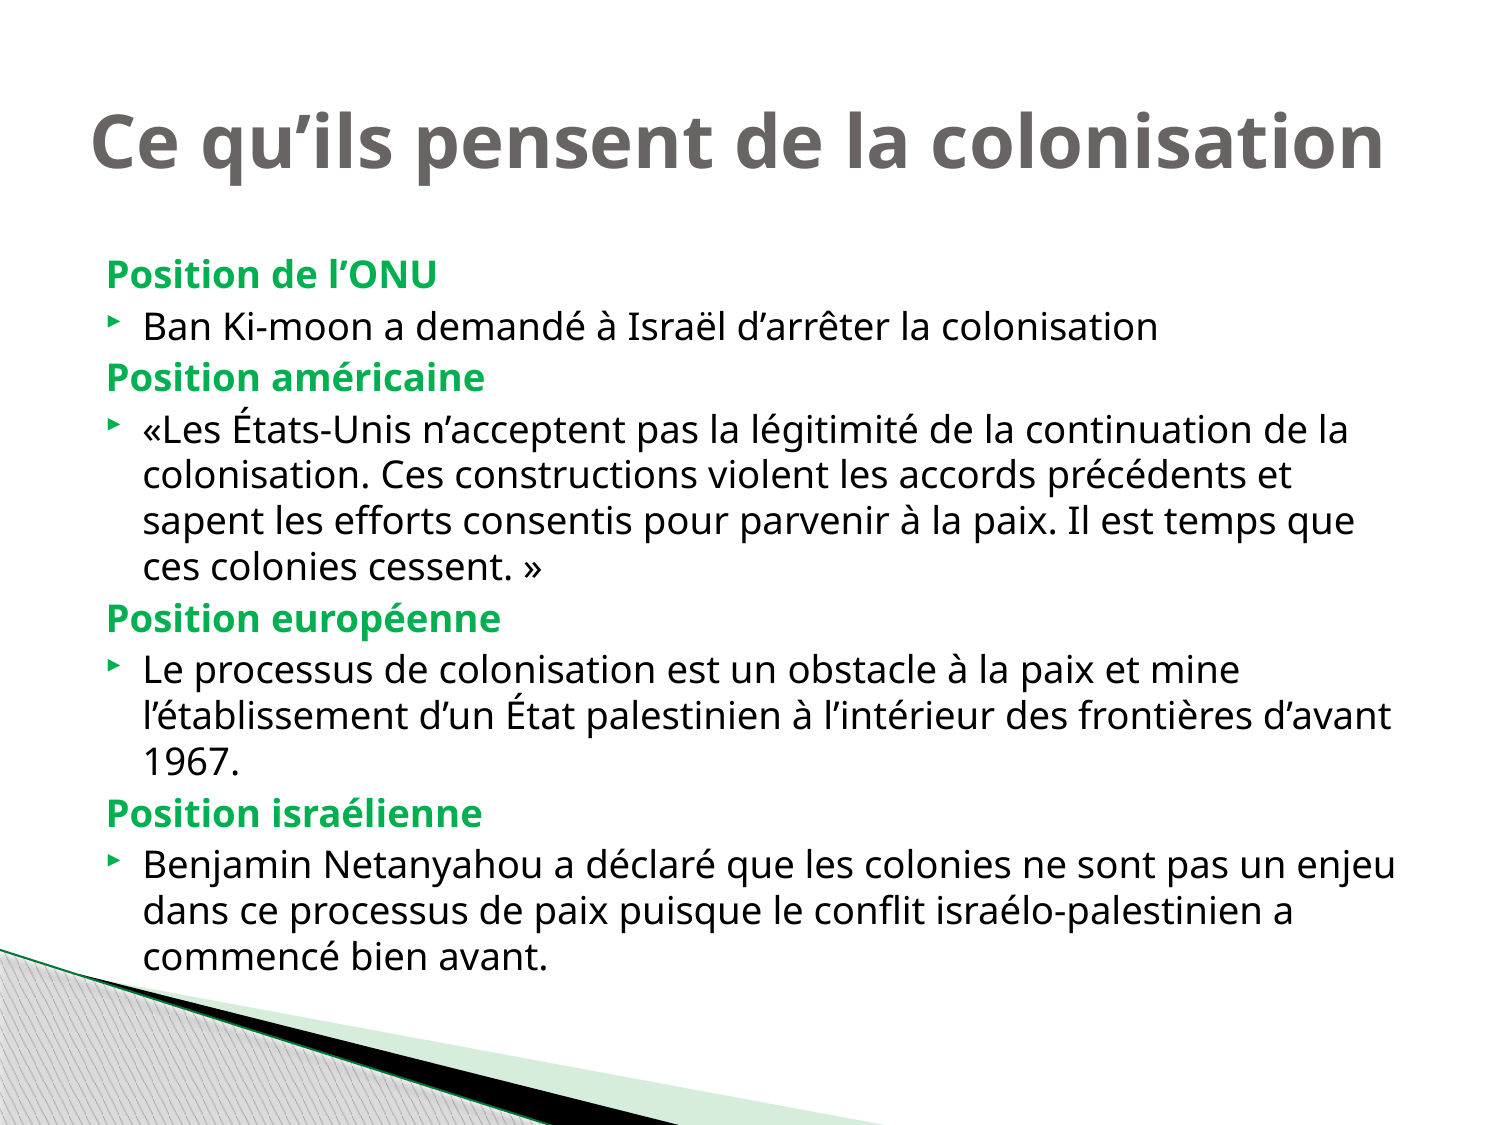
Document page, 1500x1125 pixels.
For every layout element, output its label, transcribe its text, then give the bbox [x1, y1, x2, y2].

list Position de l’ONU Ban Ki-moon a demandé à Israël d’arrêter la colonisation Position américaine «Les États-Unis n’acceptent pas la légitimité de la continuation de la colonisation. Ces constructions violent les accords précédents et sapent les efforts consentis pour parvenir à la paix. Il est temps que ces colonies cessent. » Position européenne Le processus de colonisation est un obstacle à la paix et mine l’établissement d’un État palestinien à l’intérieur des frontières d’avant 1967. Position israélienne Benjamin Netanyahou a déclaré que les colonies ne sont pas un enjeu dans ce processus de paix puisque le conflit israélo-palestinien a commencé bien avant. [75, 243, 1425, 986]
title Ce qu’ils pensent de la colonisation [75, 45, 1425, 233]
